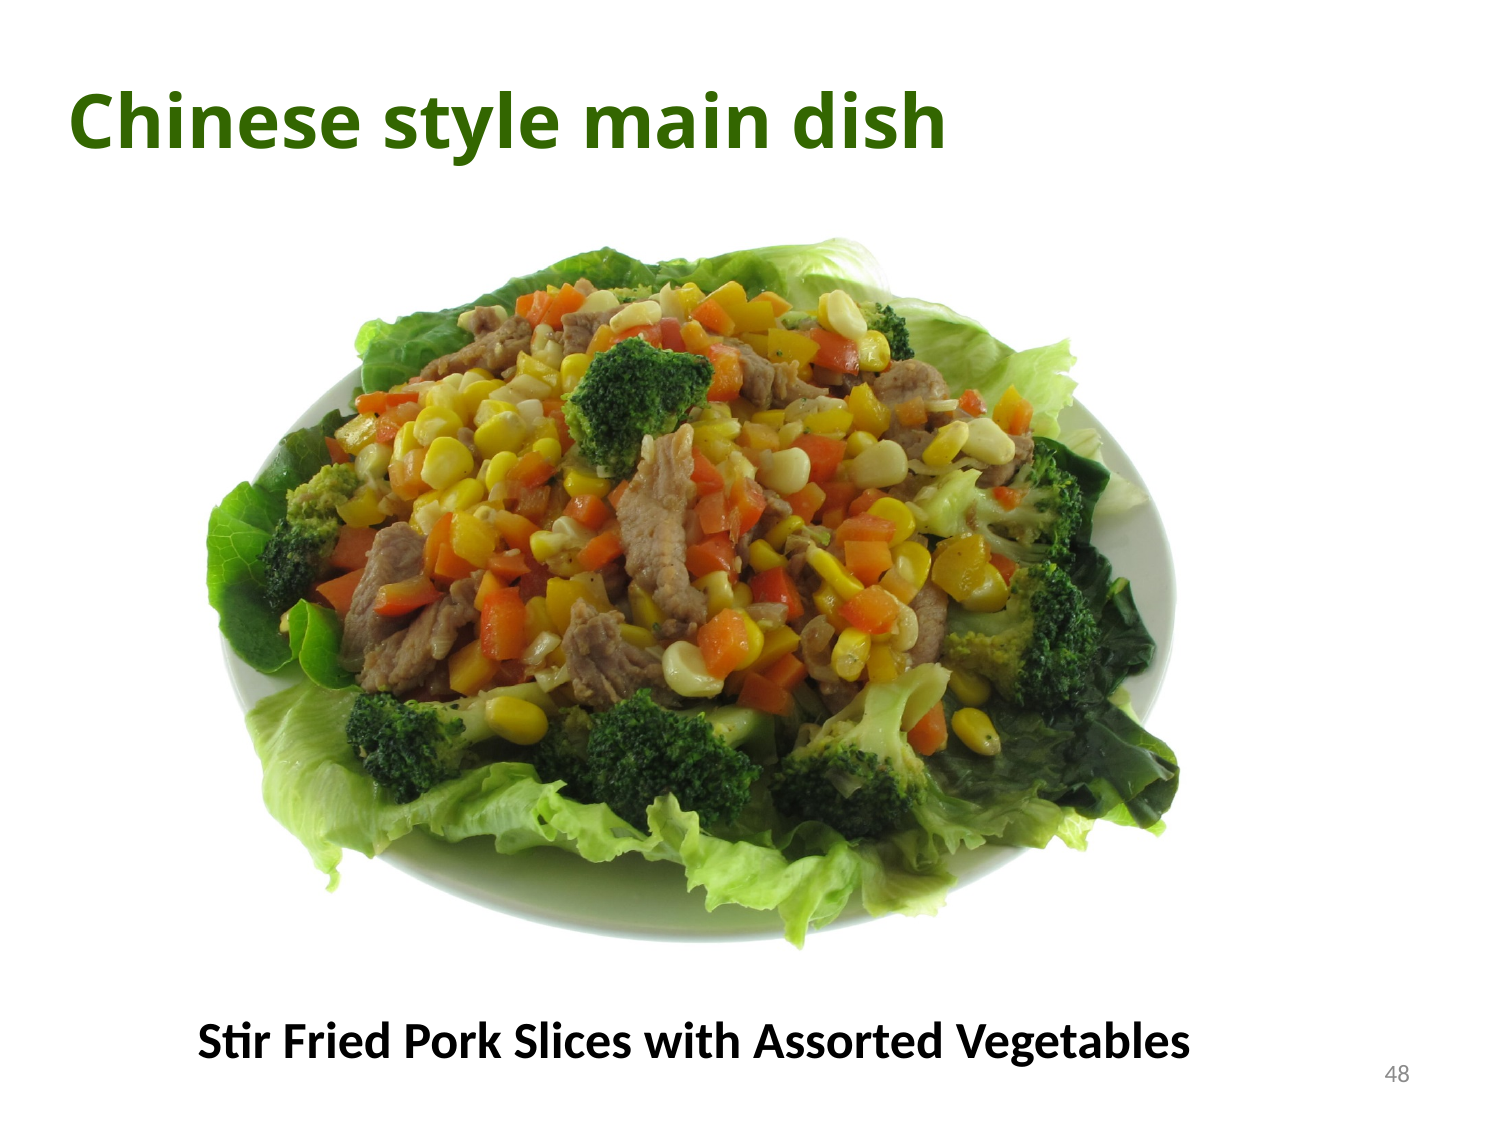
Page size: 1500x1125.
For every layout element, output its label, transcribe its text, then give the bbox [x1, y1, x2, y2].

text_box Stir Fried Pork Slices with Assorted Vegetables [182, 999, 1376, 1077]
text_box Chinese style main dish [53, 66, 1447, 172]
slide_number 48 [1074, 1042, 1425, 1103]
picture [186, 203, 1234, 977]
